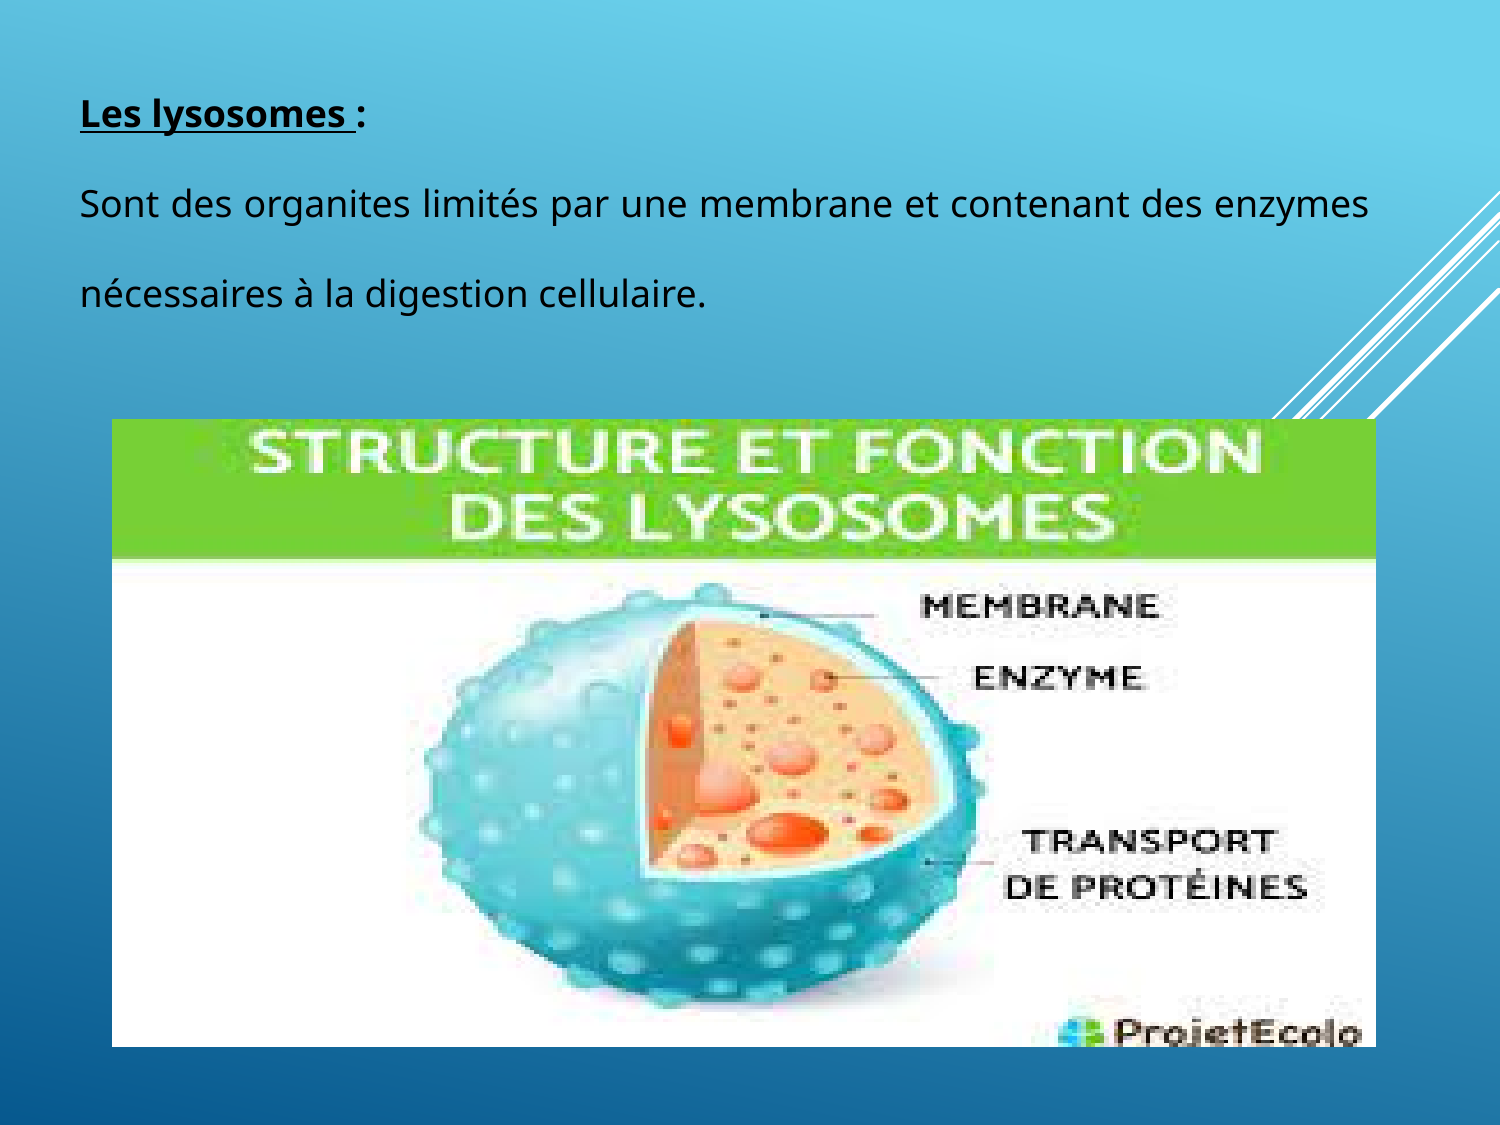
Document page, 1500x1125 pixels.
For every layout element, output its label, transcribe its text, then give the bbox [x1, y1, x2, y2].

text_box Les lysosomes : Sont des organites limités par une membrane et contenant des enzymes nécessaires à la digestion cellulaire. [64, 78, 1388, 323]
picture [111, 419, 1377, 1047]
